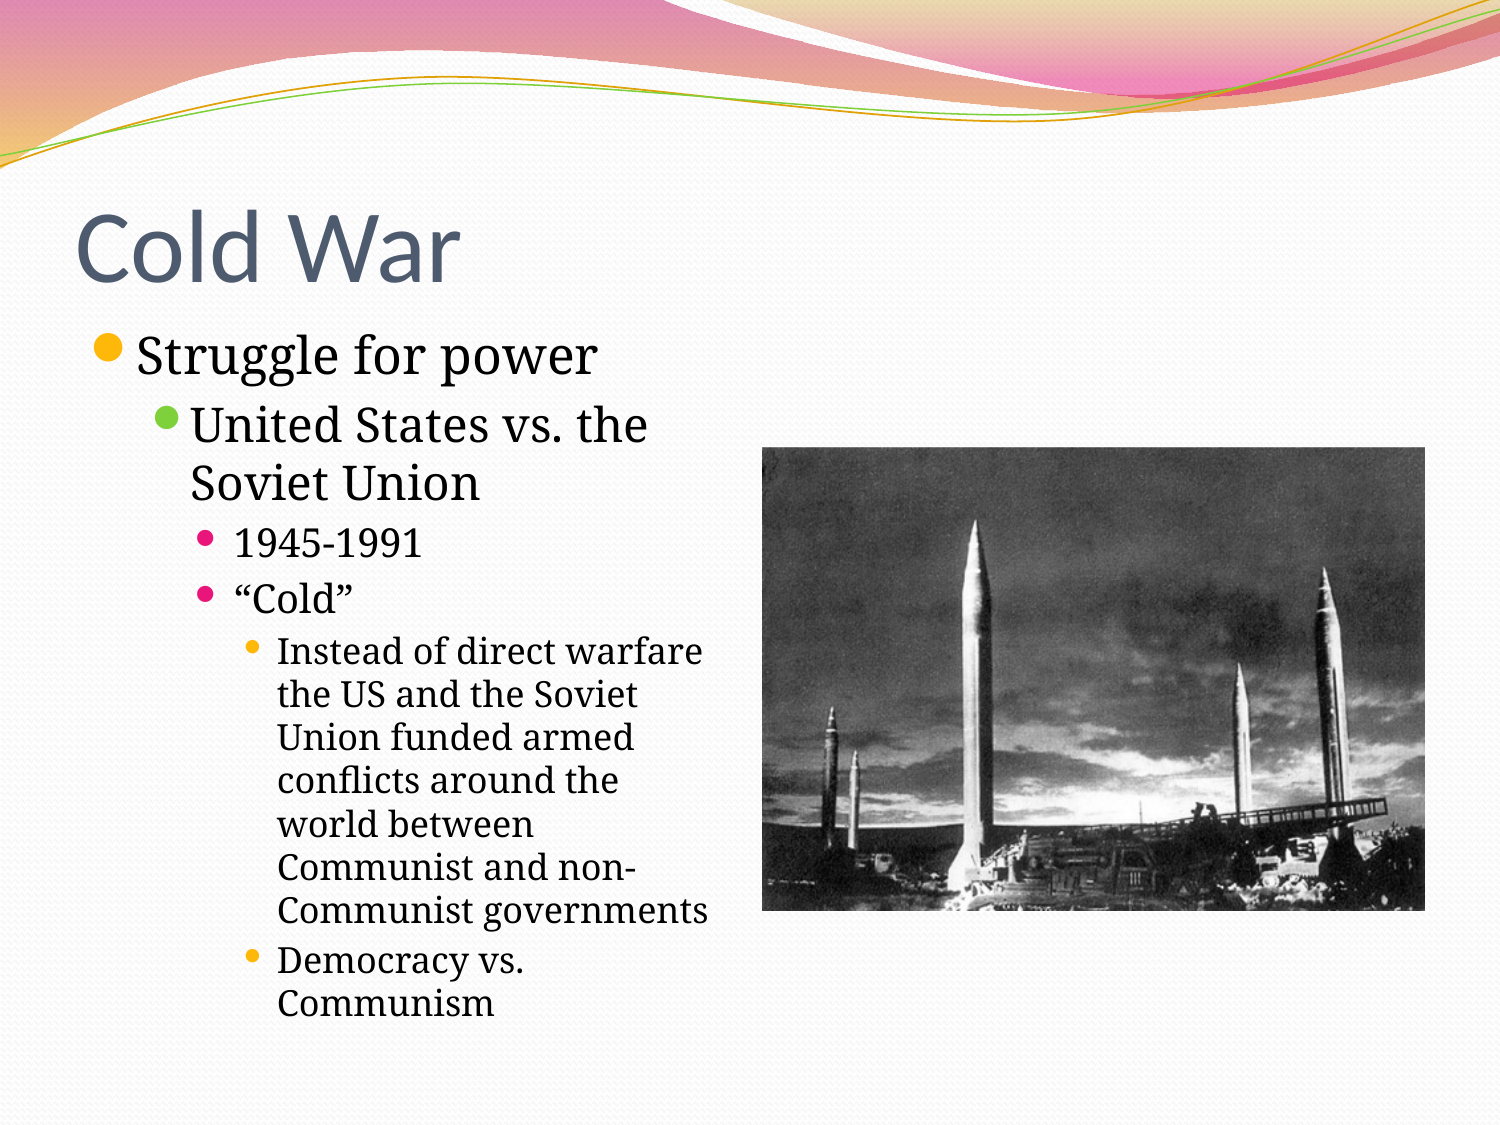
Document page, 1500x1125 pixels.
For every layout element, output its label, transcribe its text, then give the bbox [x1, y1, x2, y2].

list Struggle for power United States vs. the Soviet Union 1945-1991 “Cold” Instead of direct warfare the US and the Soviet Union funded armed conflicts around the world between Communist and non-Communist governments Democracy vs. Communism [75, 314, 738, 1043]
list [762, 446, 1426, 911]
title Cold War [75, 115, 1425, 303]
